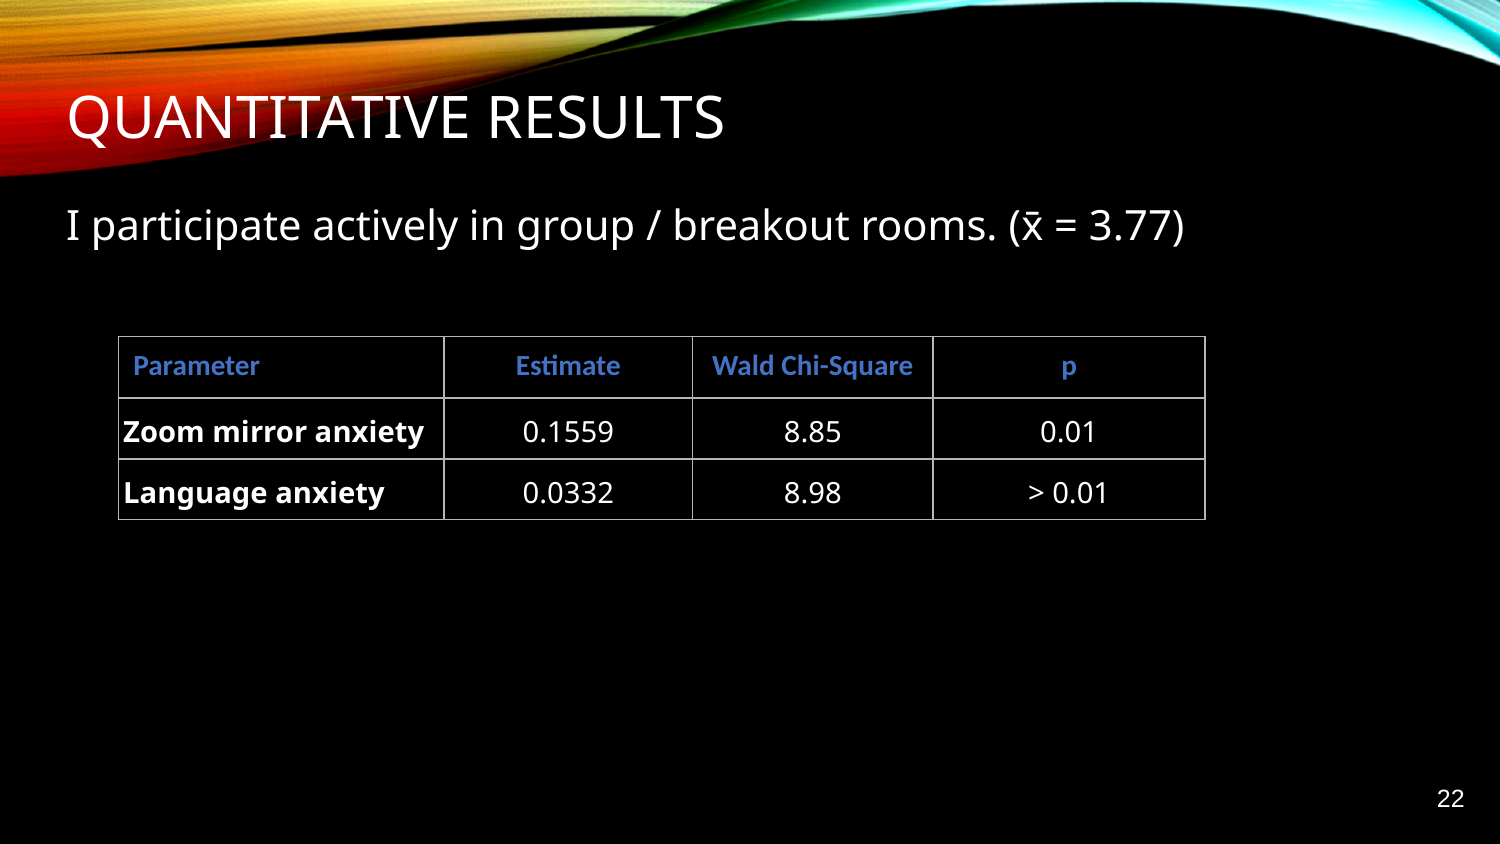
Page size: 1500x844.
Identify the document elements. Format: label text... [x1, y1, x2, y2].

table_cell Language anxiety [119, 460, 443, 519]
table_cell 0.01 [934, 399, 1204, 458]
table_header p [934, 337, 1204, 397]
list I participate actively in group / breakout rooms. (x̄ = 3.77) [51, 189, 1449, 750]
picture [0, 0, 1500, 178]
table_cell Zoom mirror anxiety [119, 399, 443, 458]
table_cell 8.85 [693, 399, 932, 458]
title Quantitative results [51, 72, 1449, 167]
slide_number 22 [1389, 764, 1480, 830]
table_cell 0.0332 [445, 460, 692, 519]
table_cell > 0.01 [934, 460, 1204, 519]
table_header Parameter [119, 337, 443, 397]
table_cell 0.1559 [445, 399, 692, 458]
table_header Wald Chi-Square [693, 337, 932, 397]
table_header Estimate [445, 337, 692, 397]
table_cell 8.98 [693, 460, 932, 519]
